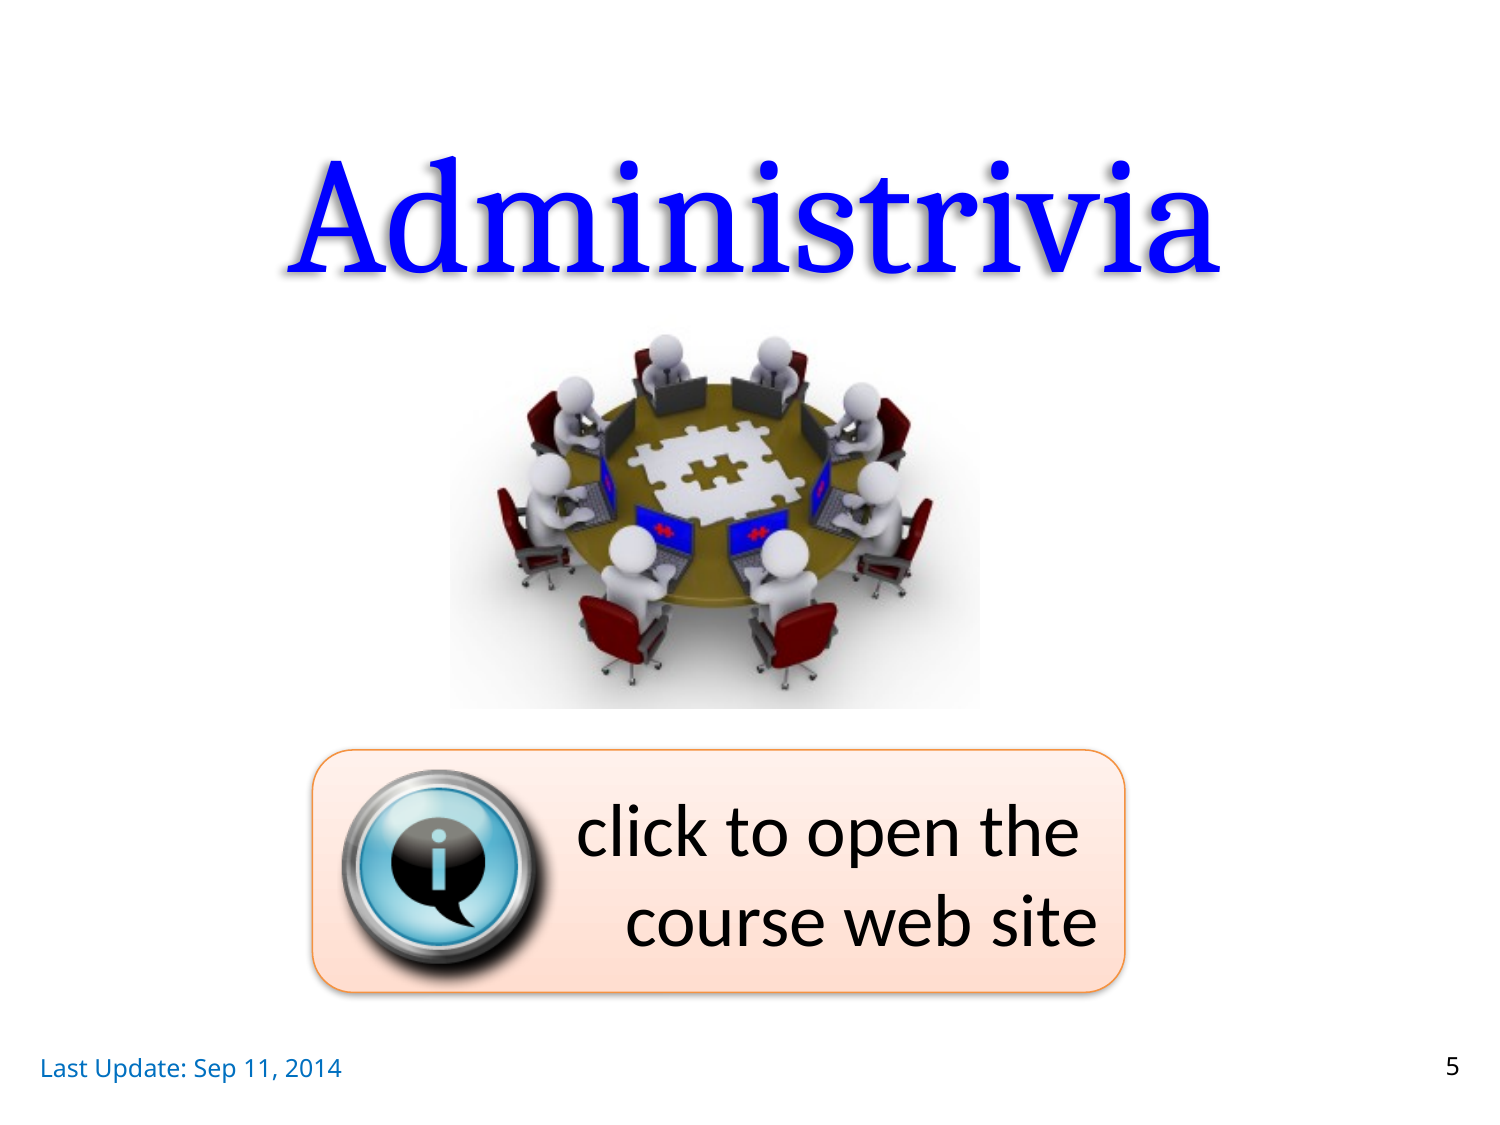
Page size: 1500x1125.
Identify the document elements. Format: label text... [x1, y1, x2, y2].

picture [337, 765, 565, 993]
text_box click to open the course web site [311, 749, 1126, 994]
slide_number 5 [1374, 1037, 1475, 1098]
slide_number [24, 1037, 438, 1098]
title Administrivia [112, 50, 1400, 263]
picture [450, 312, 980, 710]
